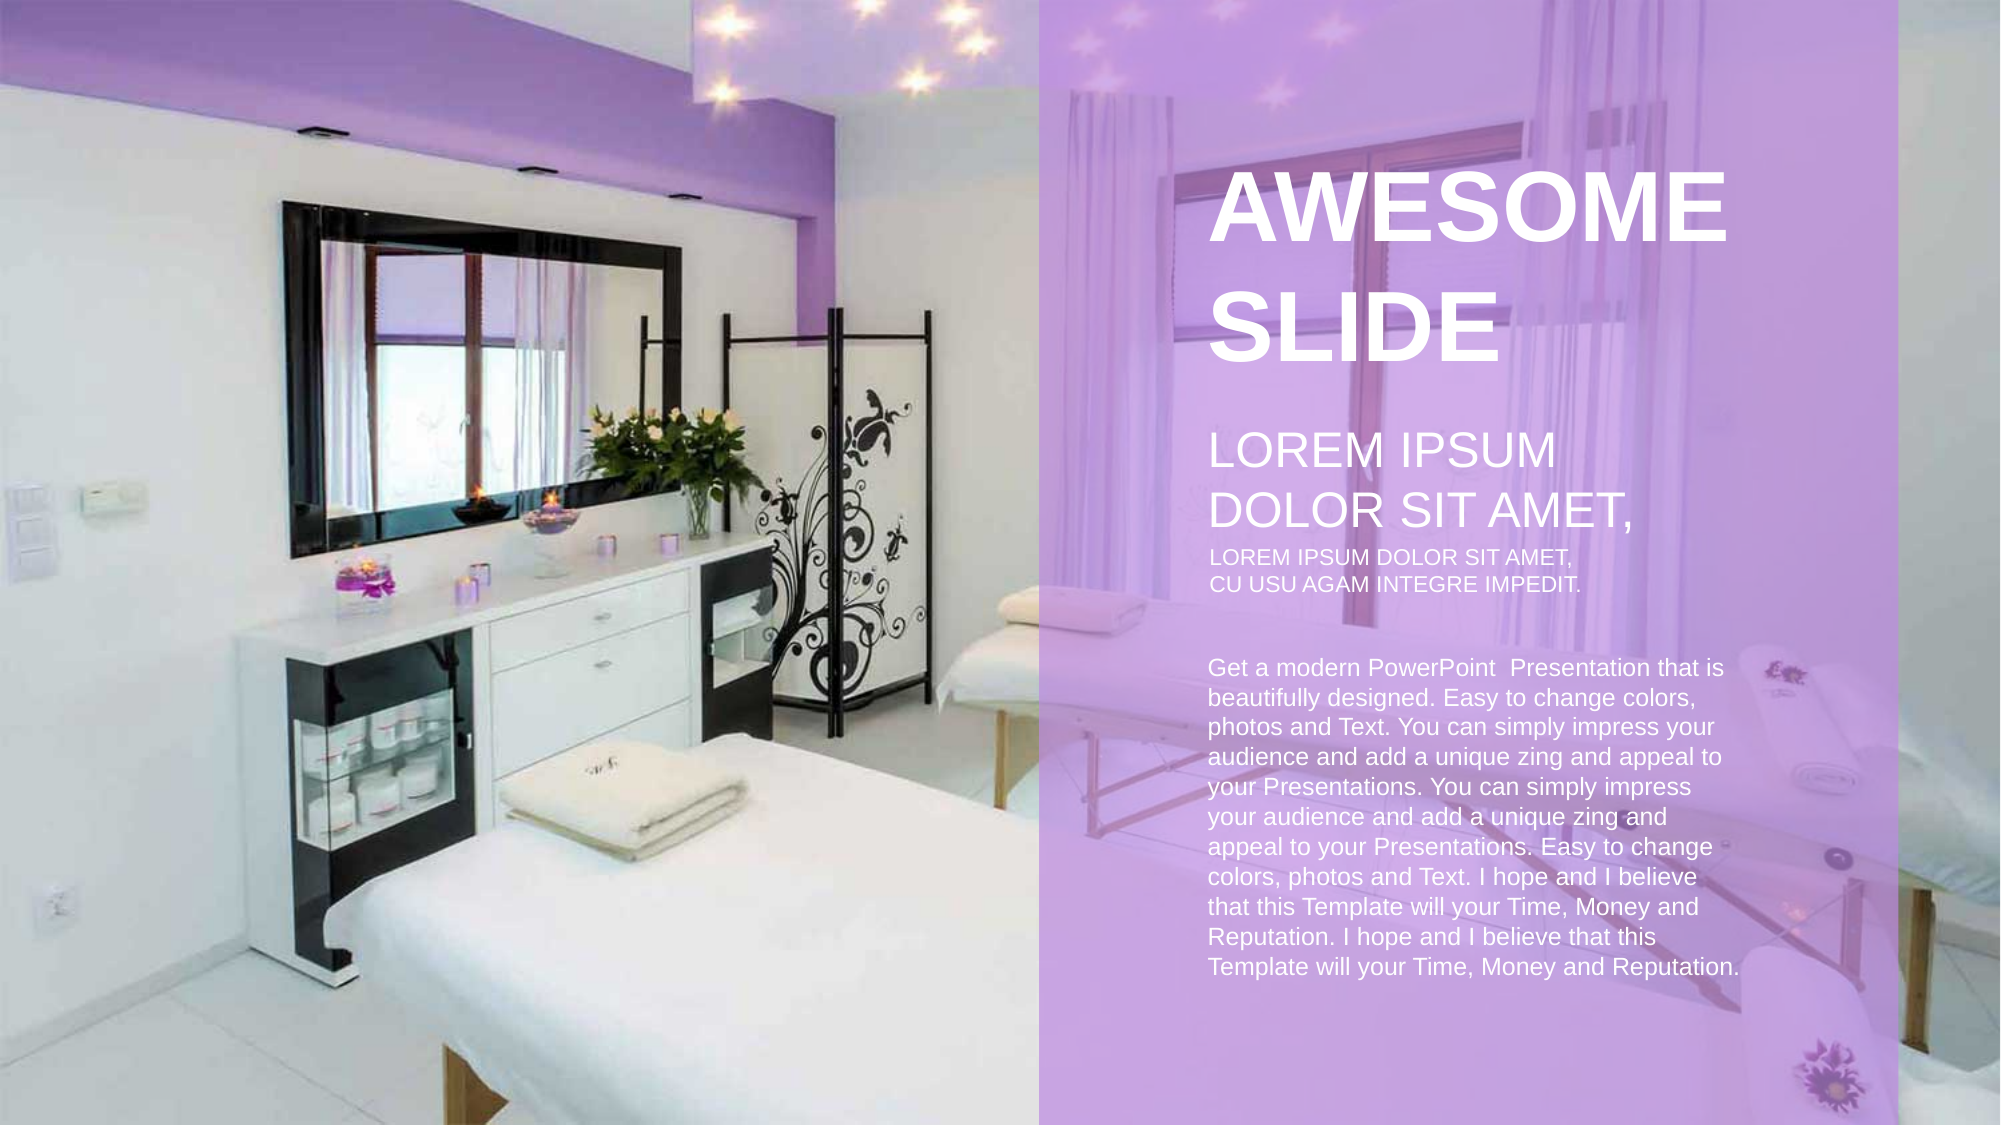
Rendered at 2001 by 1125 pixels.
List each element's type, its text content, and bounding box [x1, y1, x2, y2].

text_box LOREM IPSUM DOLOR SIT AMET, [1192, 410, 1779, 545]
text_box [1038, 0, 1899, 1125]
text_box LOREM IPSUM DOLOR SIT AMET, CU USU AGAM INTEGRE IMPEDIT. [1194, 534, 1780, 605]
picture [1899, 0, 2001, 1125]
text_box AWESOME SLIDE [1192, 134, 1779, 389]
text_box Get a modern PowerPoint Presentation that is beautifully designed. Easy to change colors, photos and Text. You can simply impress your audience and add a unique zing and appeal to your Presentations. You can simply impress your audience and add a unique zing and appeal to your Presentations. Easy to change colors, photos and Text. I hope and I believe that this Template will your Time, Money and Reputation. I hope and I believe that this Template will your Time, Money and Reputation. [1192, 643, 1759, 988]
picture [0, 0, 1038, 1125]
